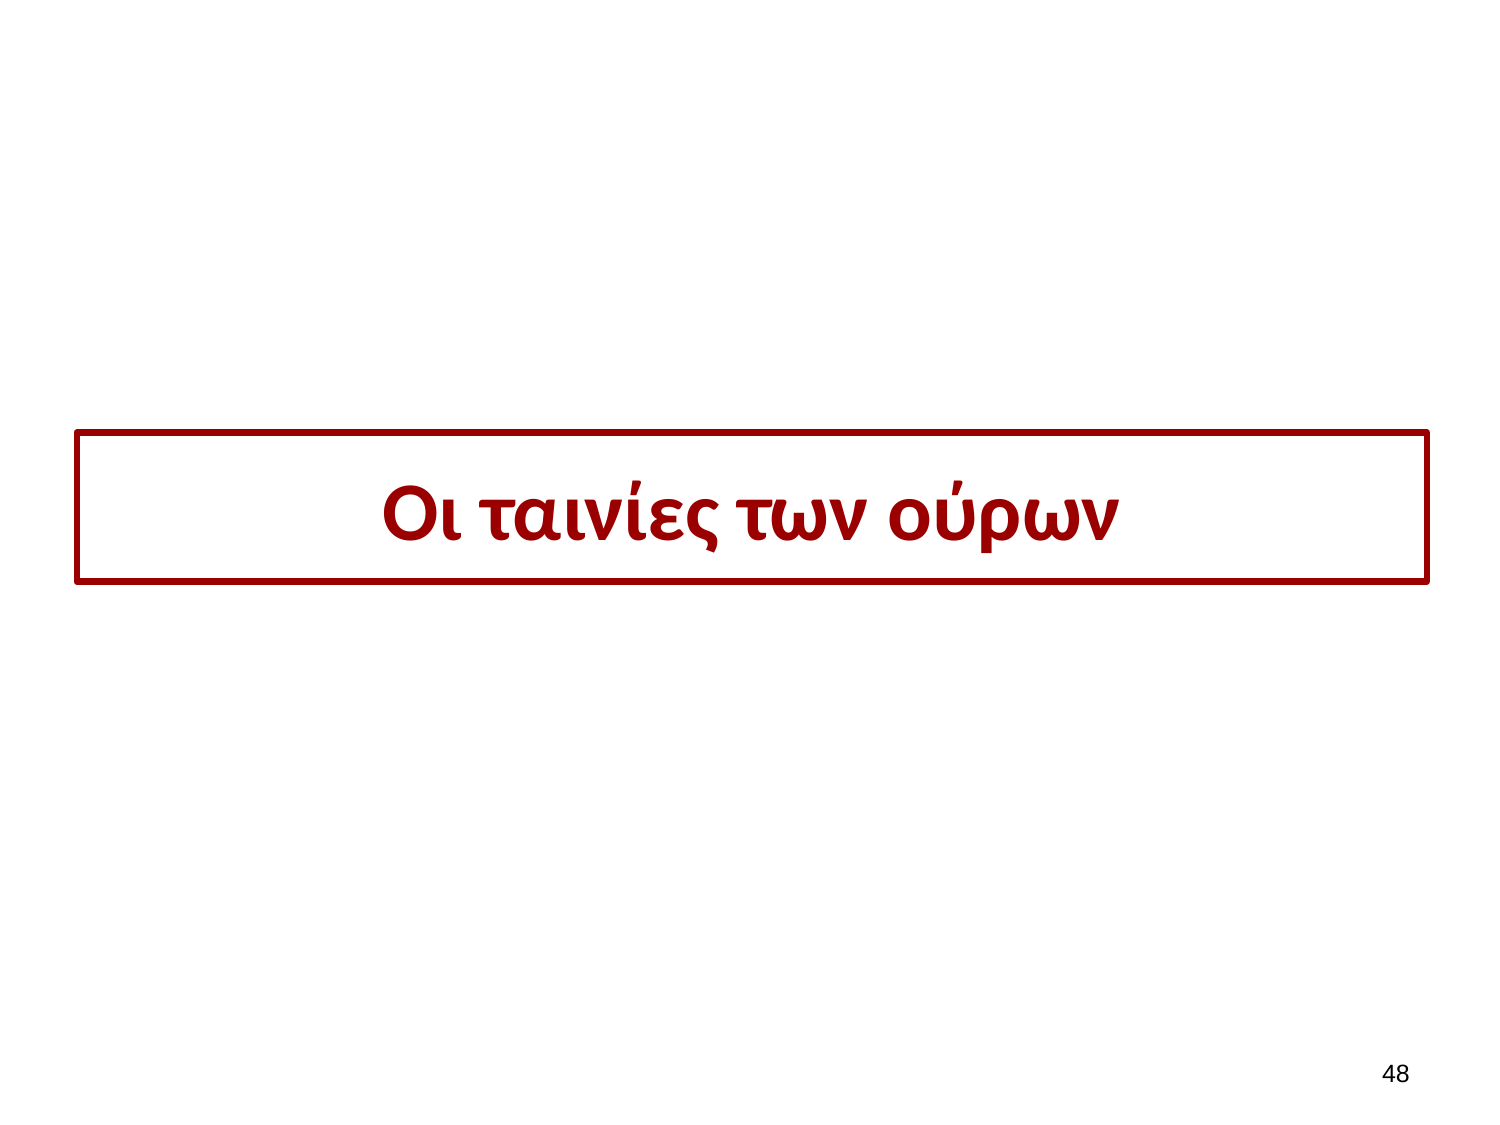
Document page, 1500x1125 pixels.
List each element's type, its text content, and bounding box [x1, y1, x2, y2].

slide_number 47 [1074, 1042, 1425, 1103]
title Οι ταινίες των ούρων [76, 432, 1427, 582]
